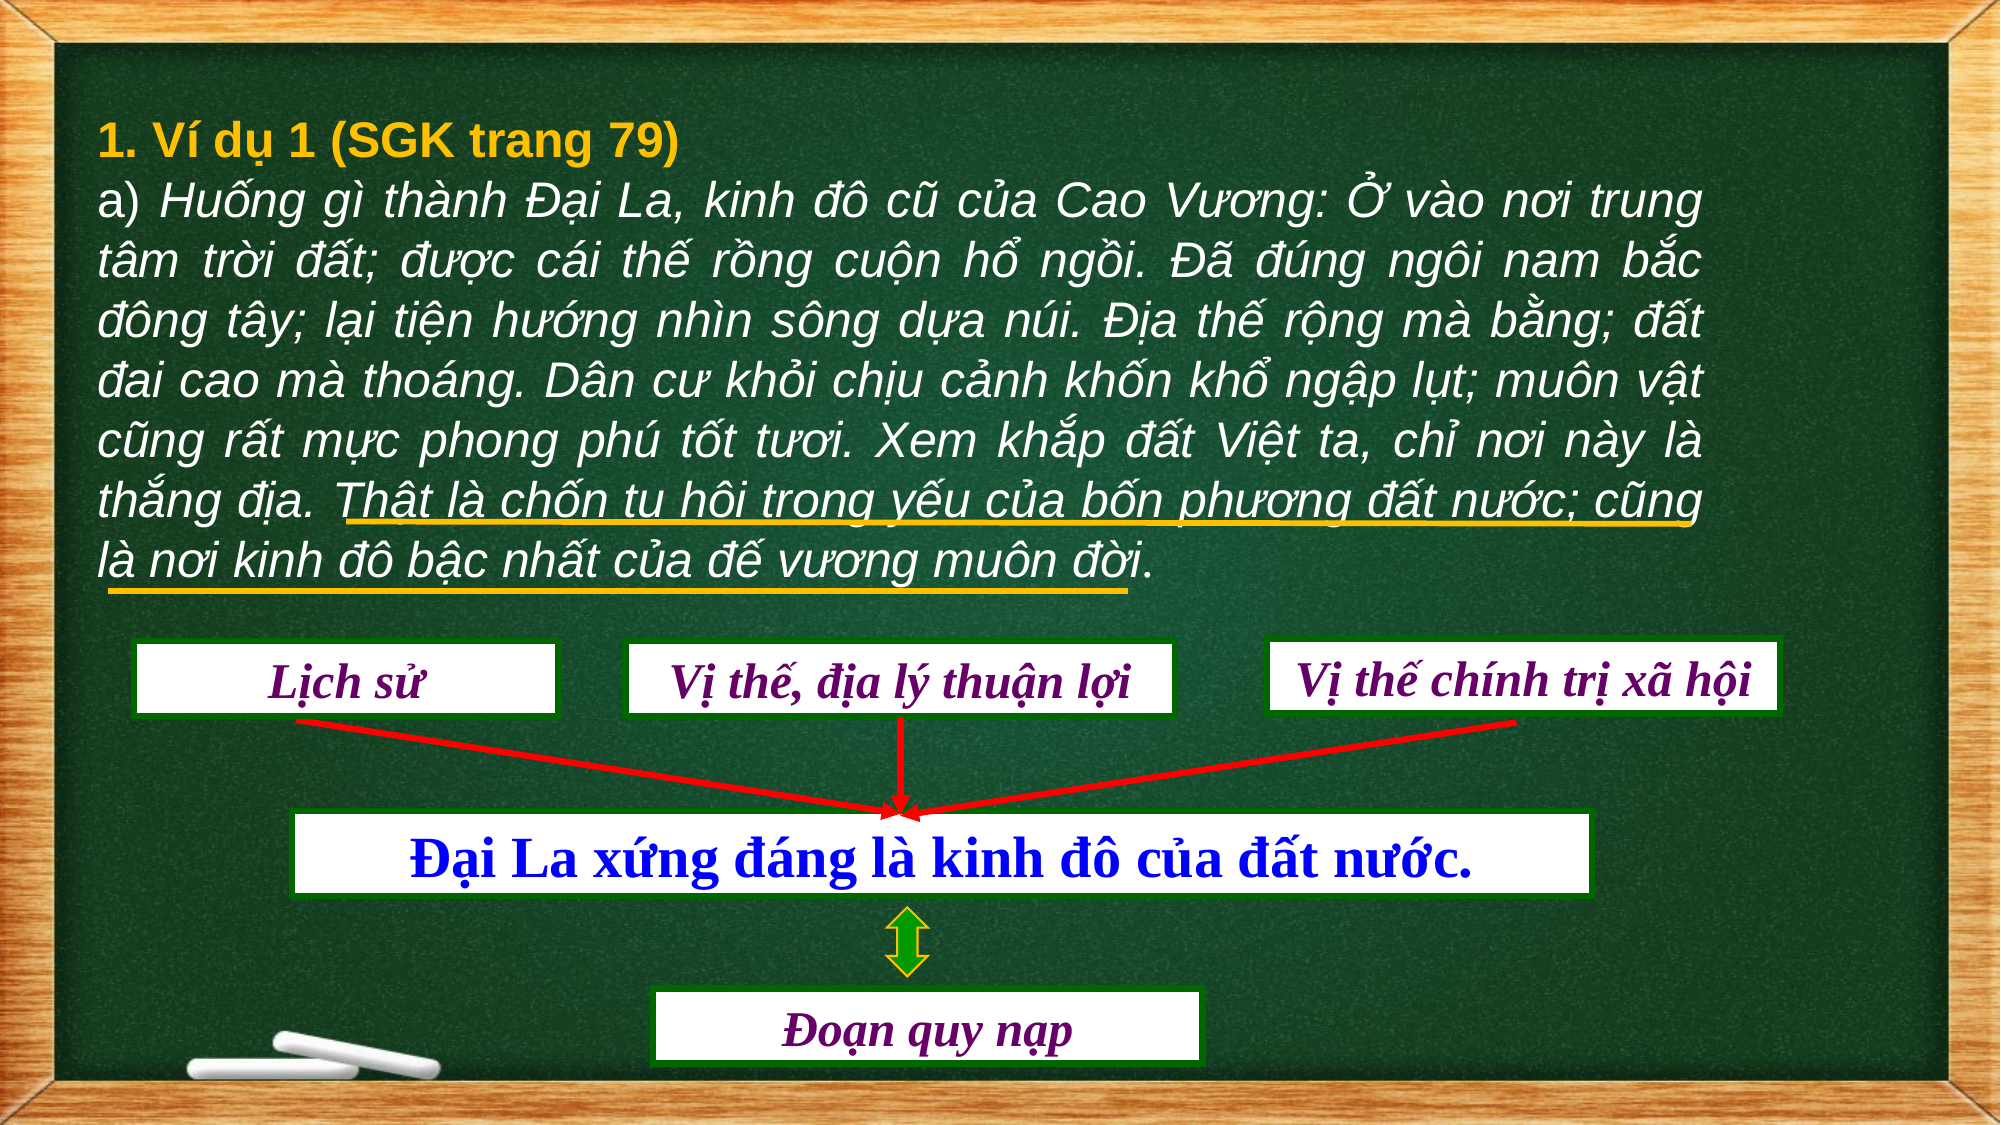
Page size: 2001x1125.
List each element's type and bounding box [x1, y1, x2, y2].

text_box [295, 719, 898, 814]
picture [0, 0, 2000, 1125]
text_box [904, 722, 1517, 816]
text_box [345, 521, 1692, 525]
